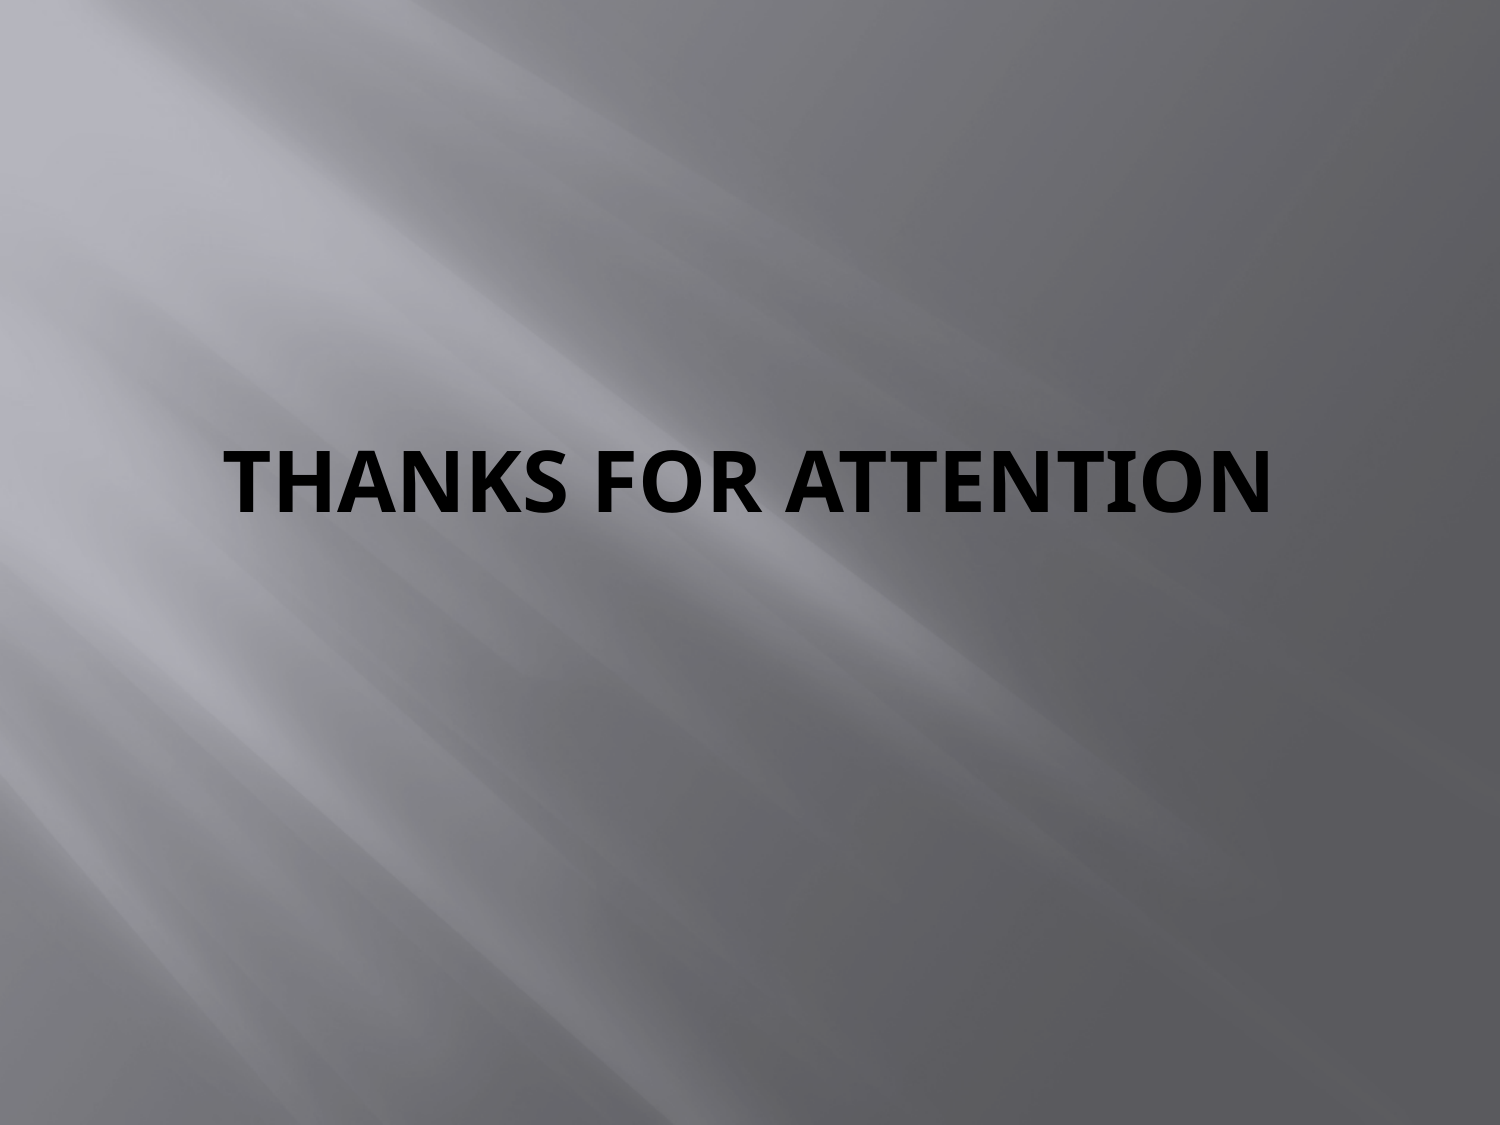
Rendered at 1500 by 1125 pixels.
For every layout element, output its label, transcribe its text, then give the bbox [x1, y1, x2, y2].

title THANKS FOR ATTENTION [75, 45, 1425, 913]
